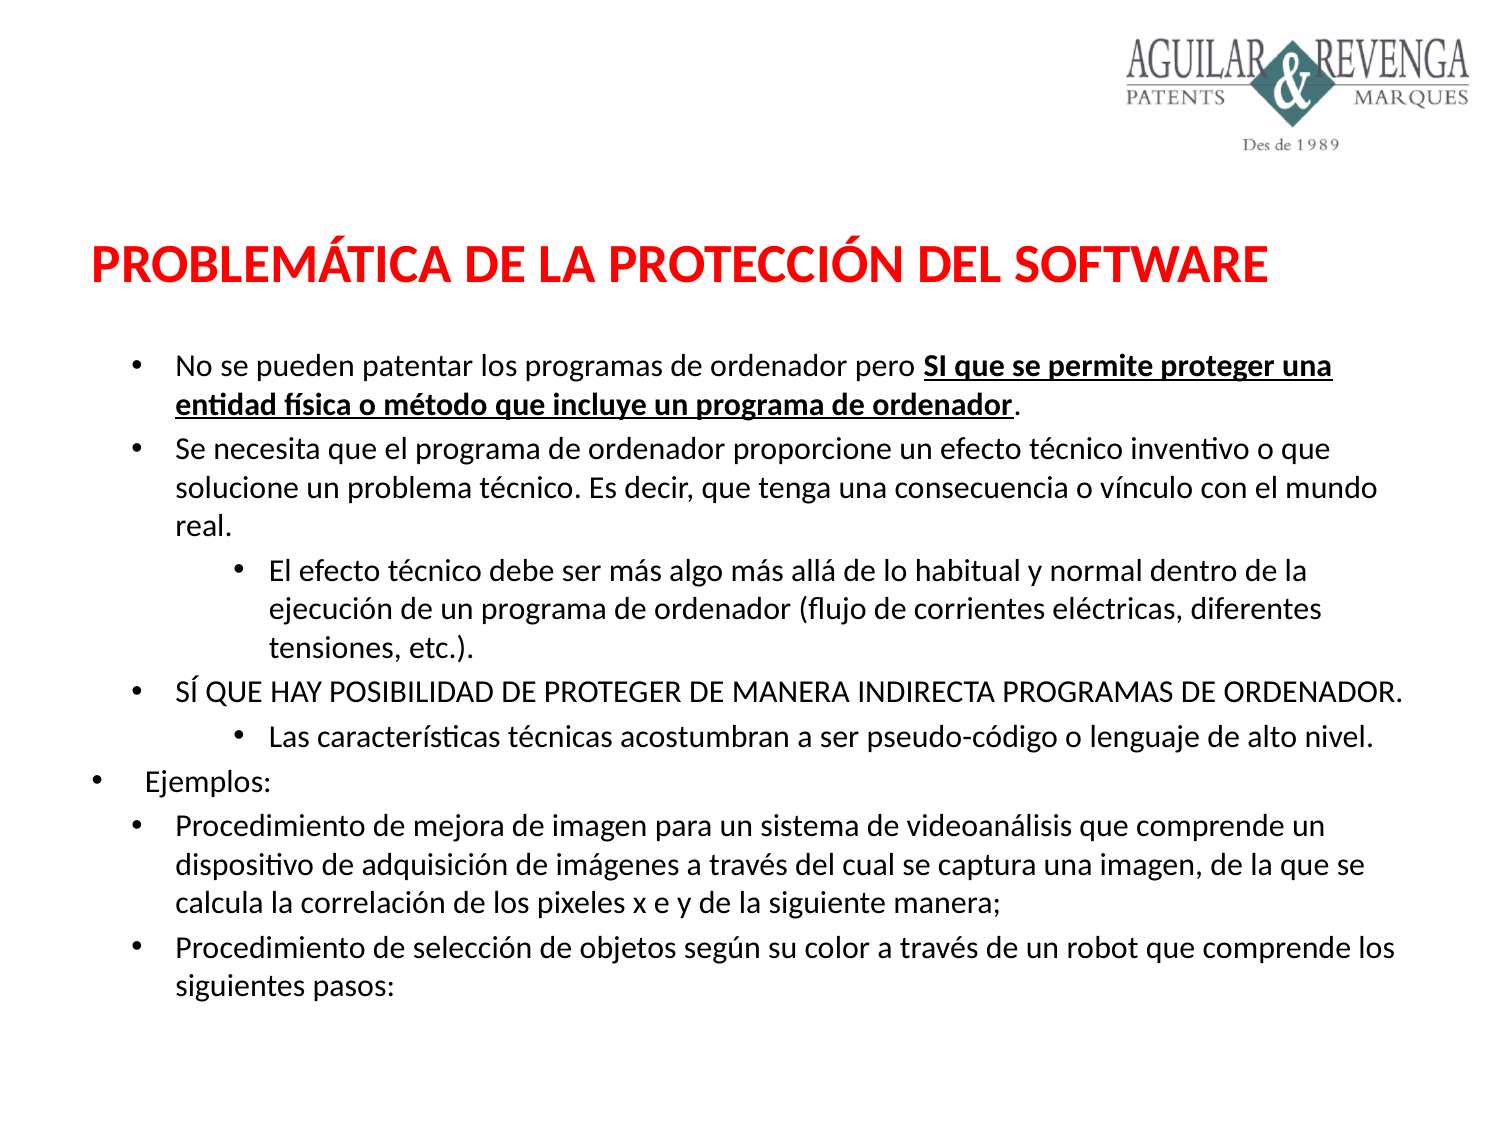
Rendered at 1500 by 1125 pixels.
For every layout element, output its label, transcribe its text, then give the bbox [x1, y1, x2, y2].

list PROBLEMÁTICA DE LA PROTECCIÓN DEL SOFTWARE No se pueden patentar los programas de ordenador pero SI que se permite proteger una entidad física o método que incluye un programa de ordenador. Se necesita que el programa de ordenador proporcione un efecto técnico inventivo o que solucione un problema técnico. Es decir, que tenga una consecuencia o vínculo con el mundo real. El efecto técnico debe ser más algo más allá de lo habitual y normal dentro de la ejecución de un programa de ordenador (flujo de corrientes eléctricas, diferentes tensiones, etc.). SÍ QUE HAY POSIBILIDAD DE PROTEGER DE MANERA INDIRECTA PROGRAMAS DE ORDENADOR. Las características técnicas acostumbran a ser pseudo-código o lenguaje de alto nivel. Ejemplos: Procedimiento de mejora de imagen para un sistema de videoanálisis que comprende un dispositivo de adquisición de imágenes a través del cual se captura una imagen, de la que se calcula la correlación de los pixeles x e y de la siguiente manera; Procedimiento de selección de objetos según su color a través de un robot que comprende los siguientes pasos: [76, 219, 1427, 1040]
picture [1115, 30, 1475, 154]
